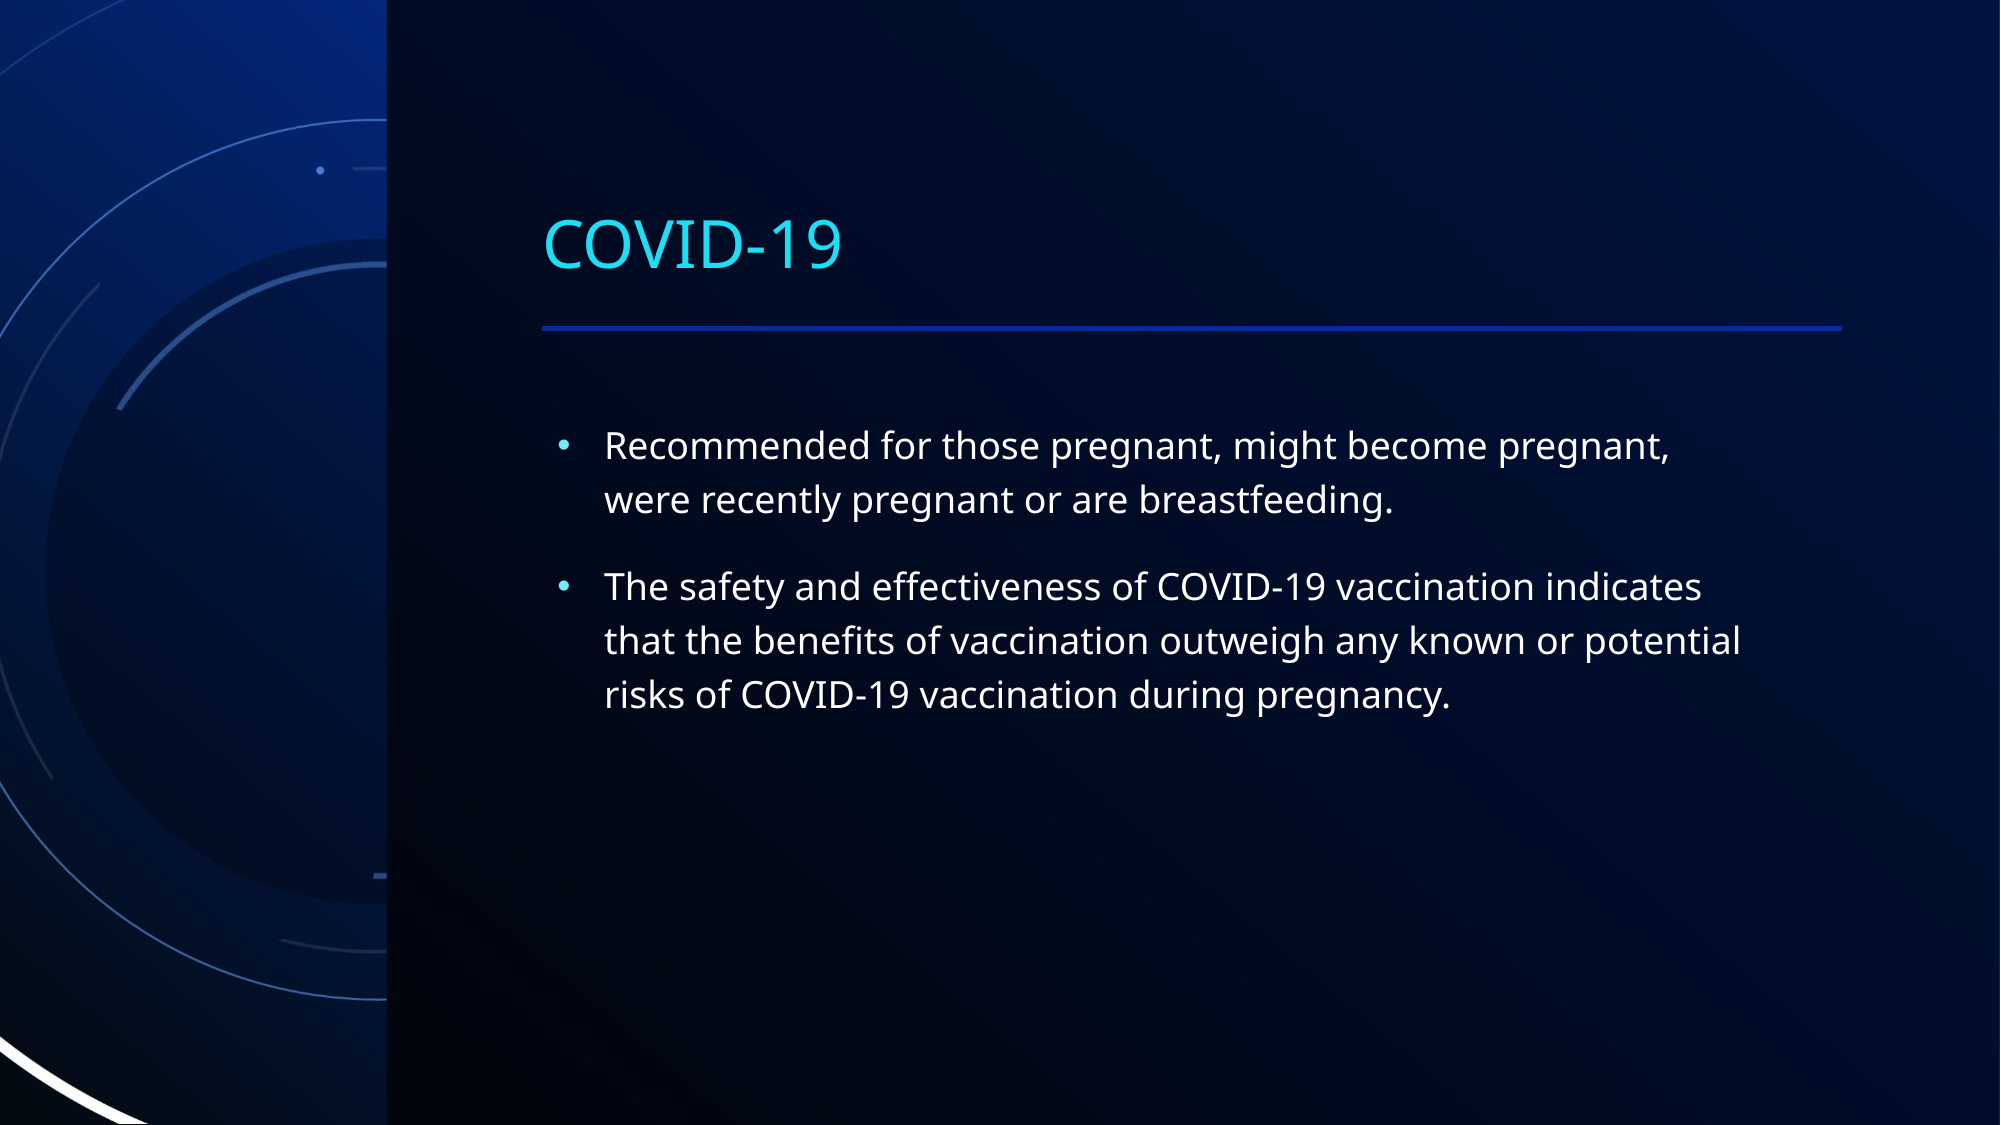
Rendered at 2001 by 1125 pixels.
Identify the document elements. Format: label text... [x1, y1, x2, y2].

picture [0, 0, 387, 1124]
list Recommended for those pregnant, might become pregnant, were recently pregnant or are breastfeeding. The safety and effectiveness of COVID-19 vaccination indicates that the benefits of vaccination outweigh any known or potential risks of COVID-19 vaccination during pregnancy. [542, 405, 1760, 1009]
title COVID-19 [542, 18, 1760, 291]
